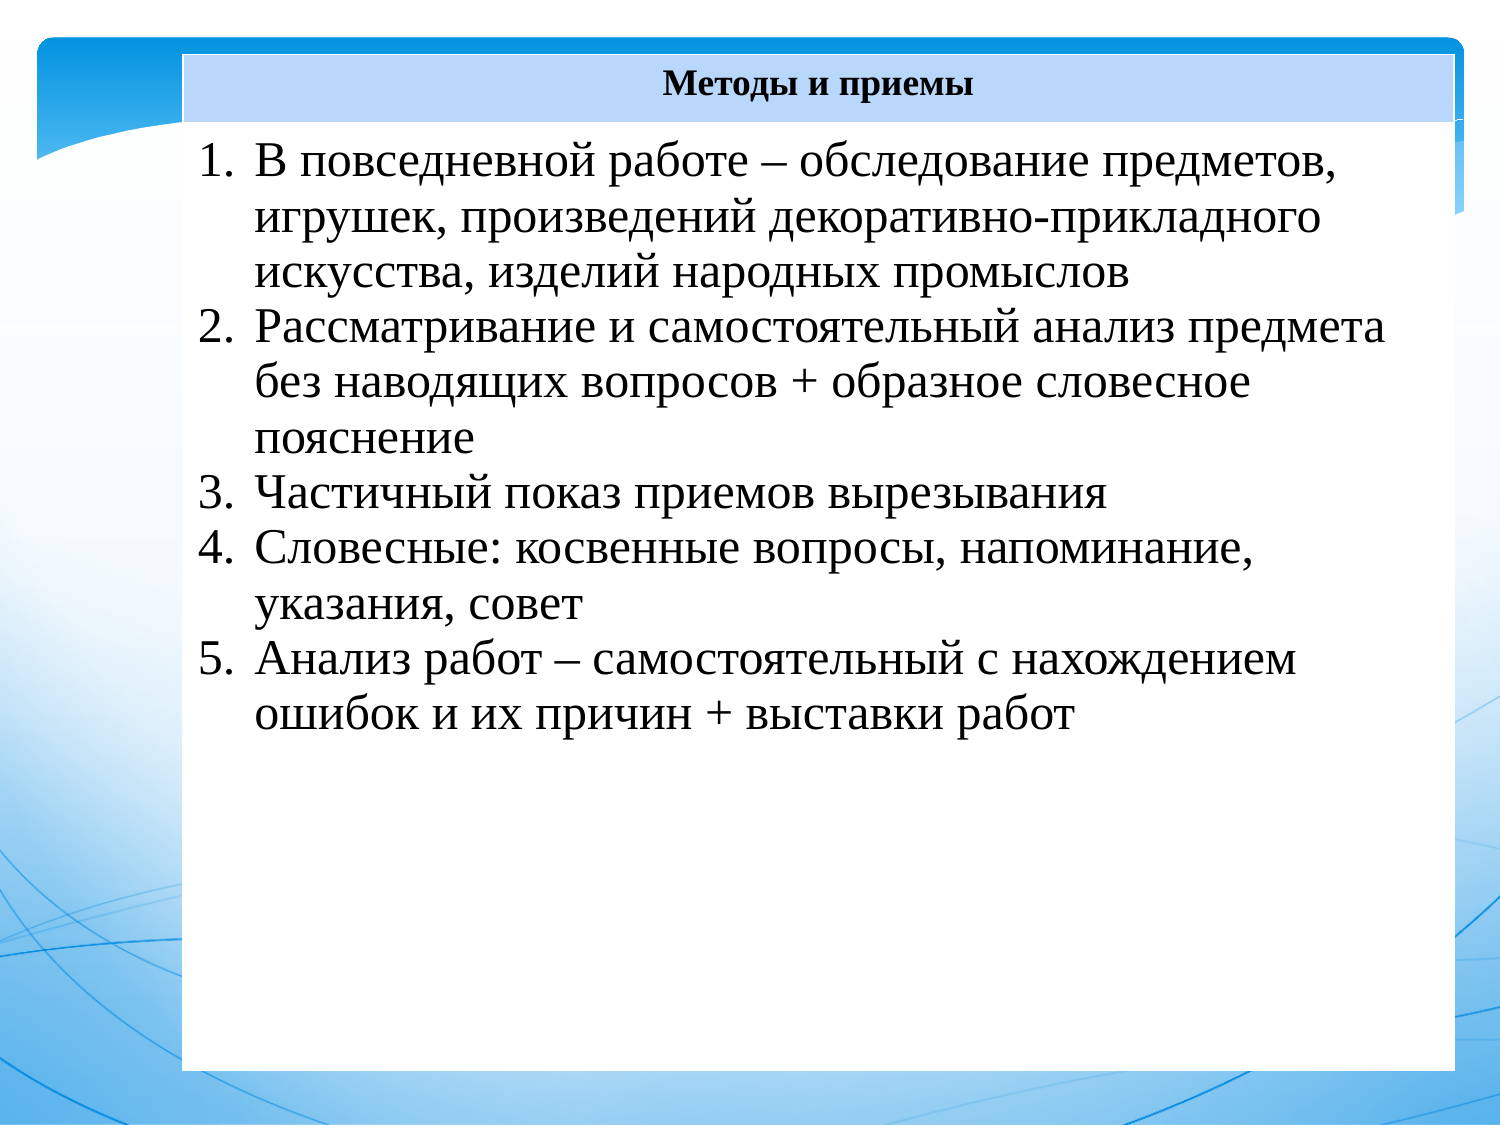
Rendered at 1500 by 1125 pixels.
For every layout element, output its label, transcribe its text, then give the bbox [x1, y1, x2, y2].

table_cell В повседневной работе – обследование предметов, игрушек, произведений декоративно-прикладного искусства, изделий народных промыслов Рассматривание и самостоятельный анализ предмета без наводящих вопросов + образное словесное пояснение Частичный показ приемов вырезывания Словесные: косвенные вопросы, напоминание, указания, совет Анализ работ – самостоятельный с нахождением ошибок и их причин + выставки работ [184, 128, 1453, 1069]
table_header Методы и приемы [184, 55, 1453, 122]
